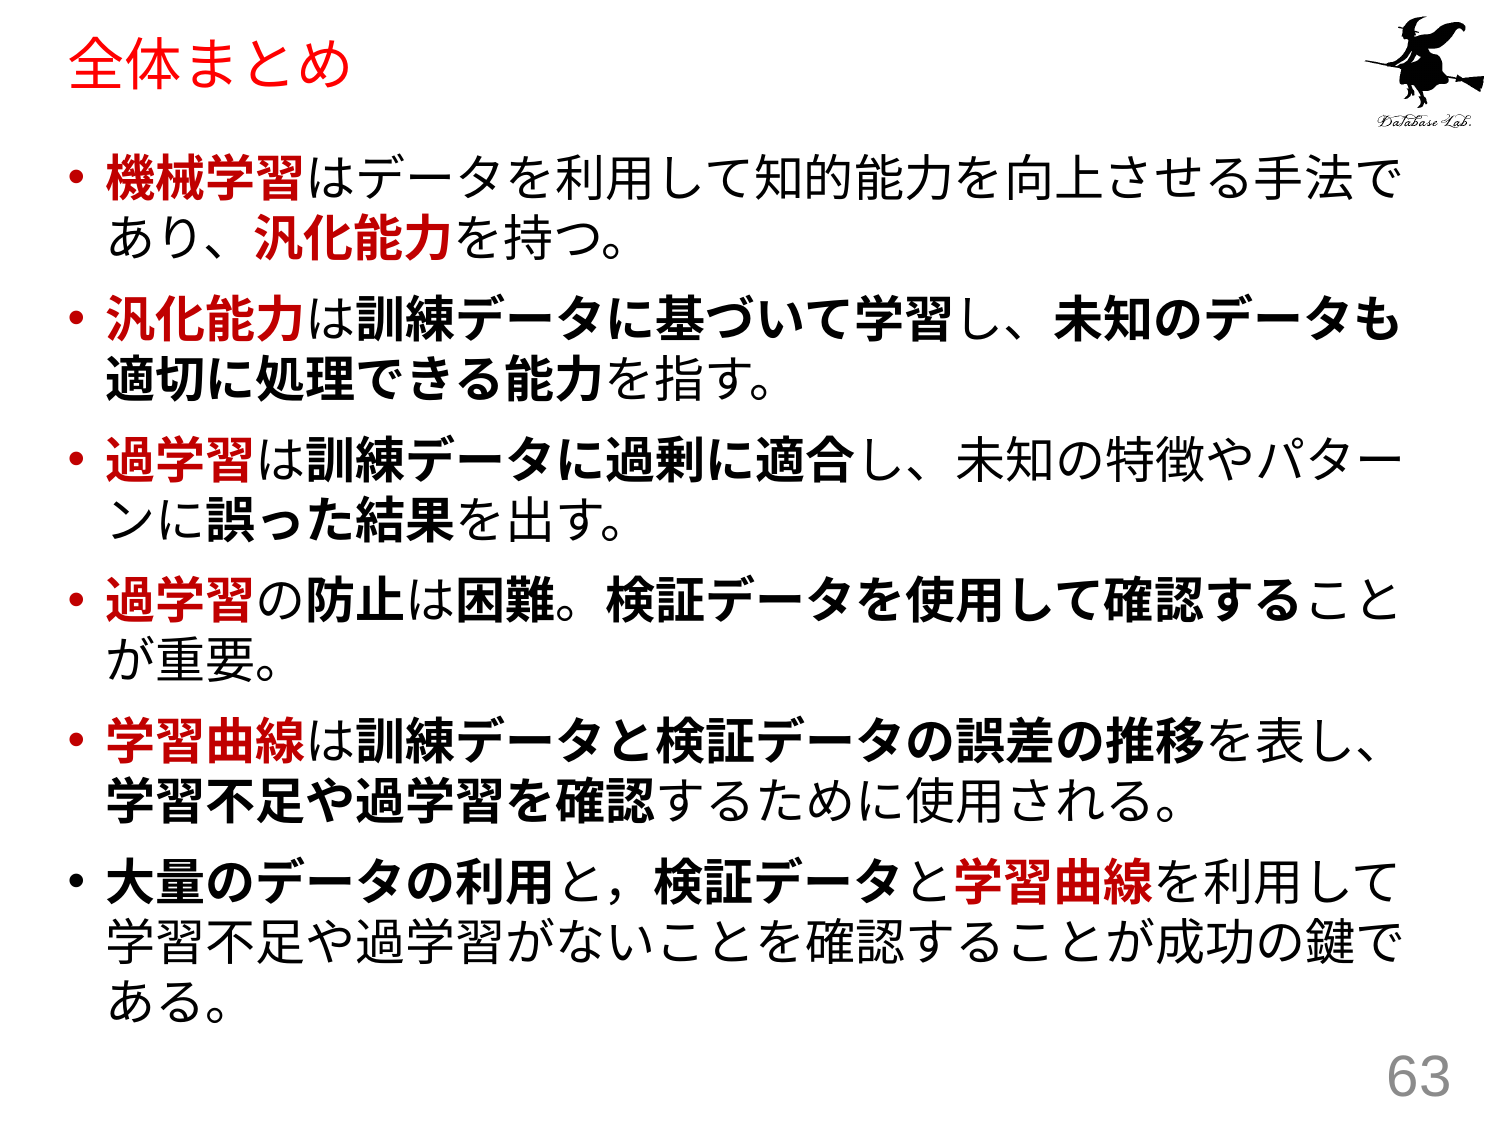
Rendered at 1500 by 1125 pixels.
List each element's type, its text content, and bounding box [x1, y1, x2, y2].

slide_number 63 [1129, 1042, 1467, 1103]
title 全体まとめ [52, 28, 1441, 106]
picture [1362, 14, 1486, 130]
list 機械学習はデータを利用して知的能力を向上させる手法であり、汎化能力を持つ。 汎化能力は訓練データに基づいて学習し、未知のデータも適切に処理できる能力を指す。 過学習は訓練データに過剰に適合し、未知の特徴やパターンに誤った結果を出す。 過学習の防止は困難。検証データを使用して確認することが重要。 学習曲線は訓練データと検証データの誤差の推移を表し、学習不足や過学習を確認するために使用される。 大量のデータの利用と，検証データと学習曲線を利用して学習不足や過学習がないことを確認することが成功の鍵である。 [52, 138, 1441, 1125]
